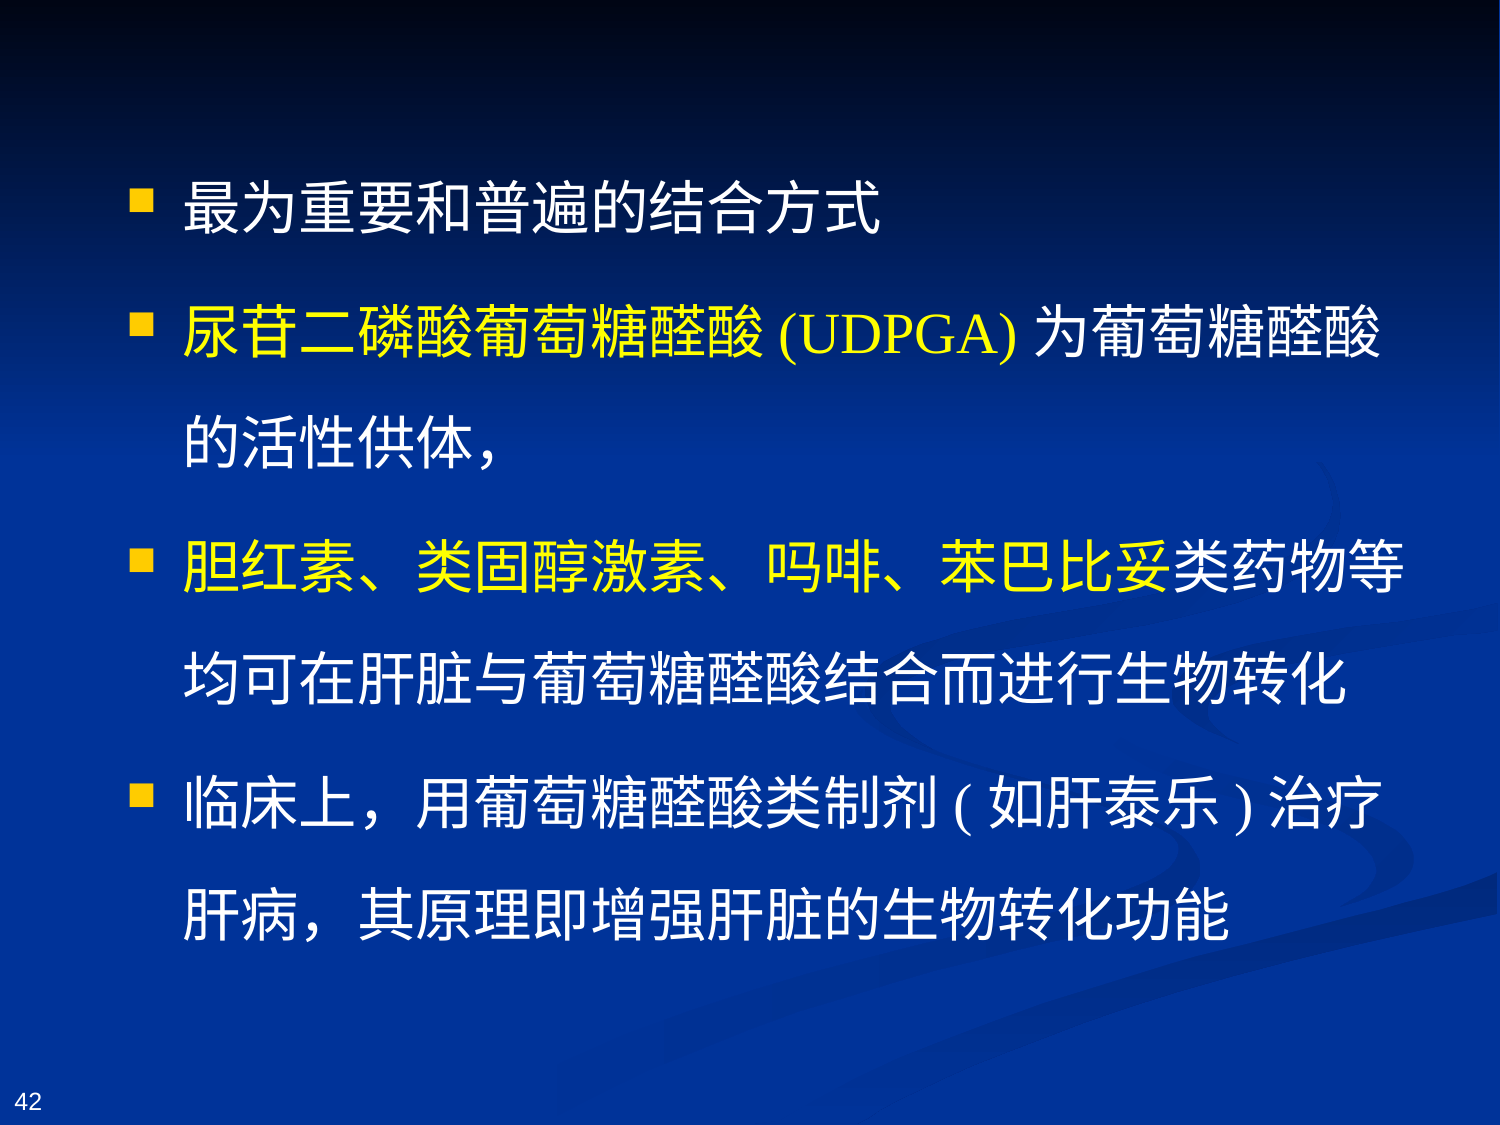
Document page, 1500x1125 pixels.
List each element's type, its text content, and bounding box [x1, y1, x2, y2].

slide_number 42 [0, 1044, 350, 1123]
list 最为重要和普遍的结合方式 尿苷二磷酸葡萄糖醛酸(UDPGA)为葡萄糖醛酸的活性供体， 胆红素、类固醇激素、吗啡、苯巴比妥类药物等均可在肝脏与葡萄糖醛酸结合而进行生物转化 临床上，用葡萄糖醛酸类制剂(如肝泰乐)治疗肝病，其原理即增强肝脏的生物转化功能 [110, 121, 1436, 1012]
